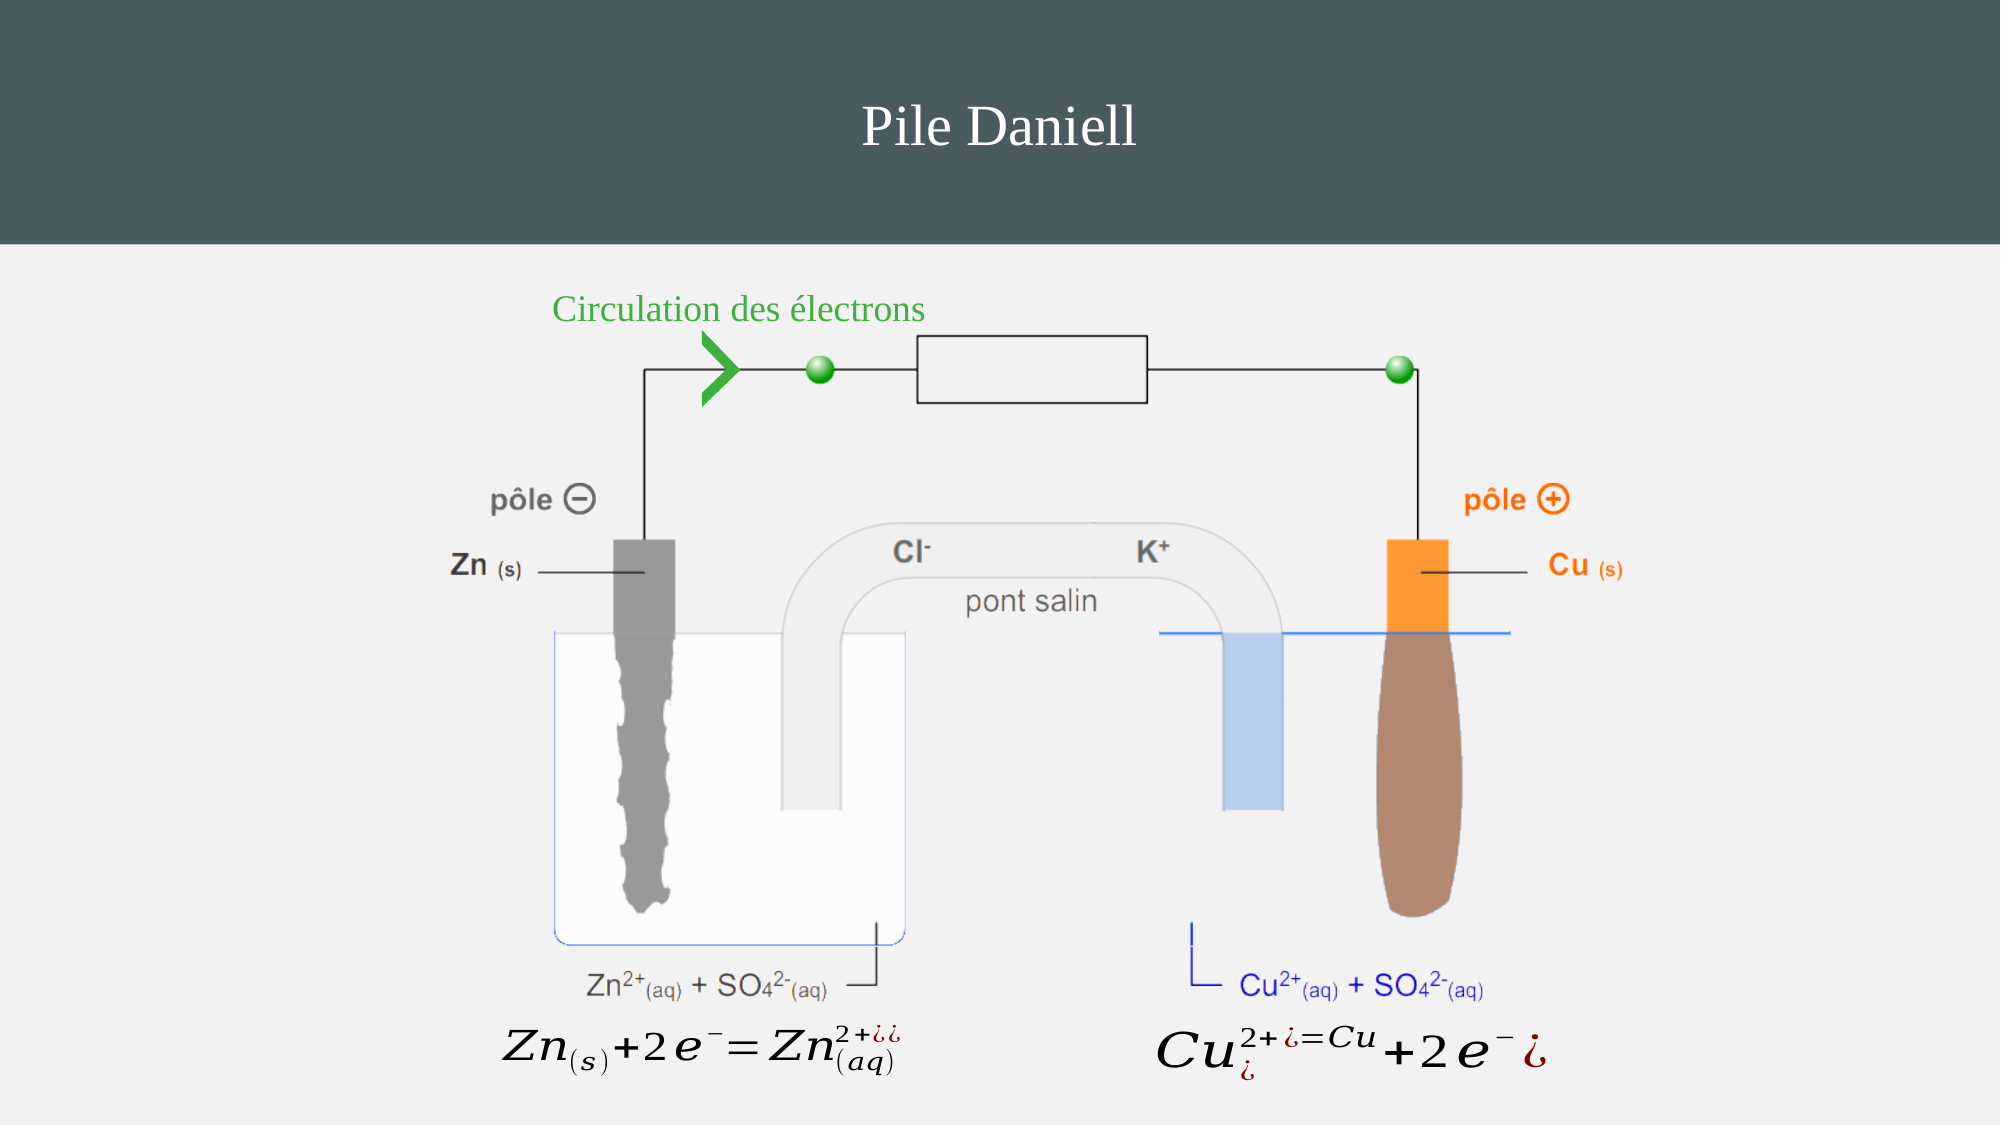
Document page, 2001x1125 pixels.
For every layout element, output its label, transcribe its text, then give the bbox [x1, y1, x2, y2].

text_box Pile Daniell [0, 0, 2000, 245]
picture [374, 299, 1693, 1101]
text_box Circulation des électrons [537, 276, 941, 299]
